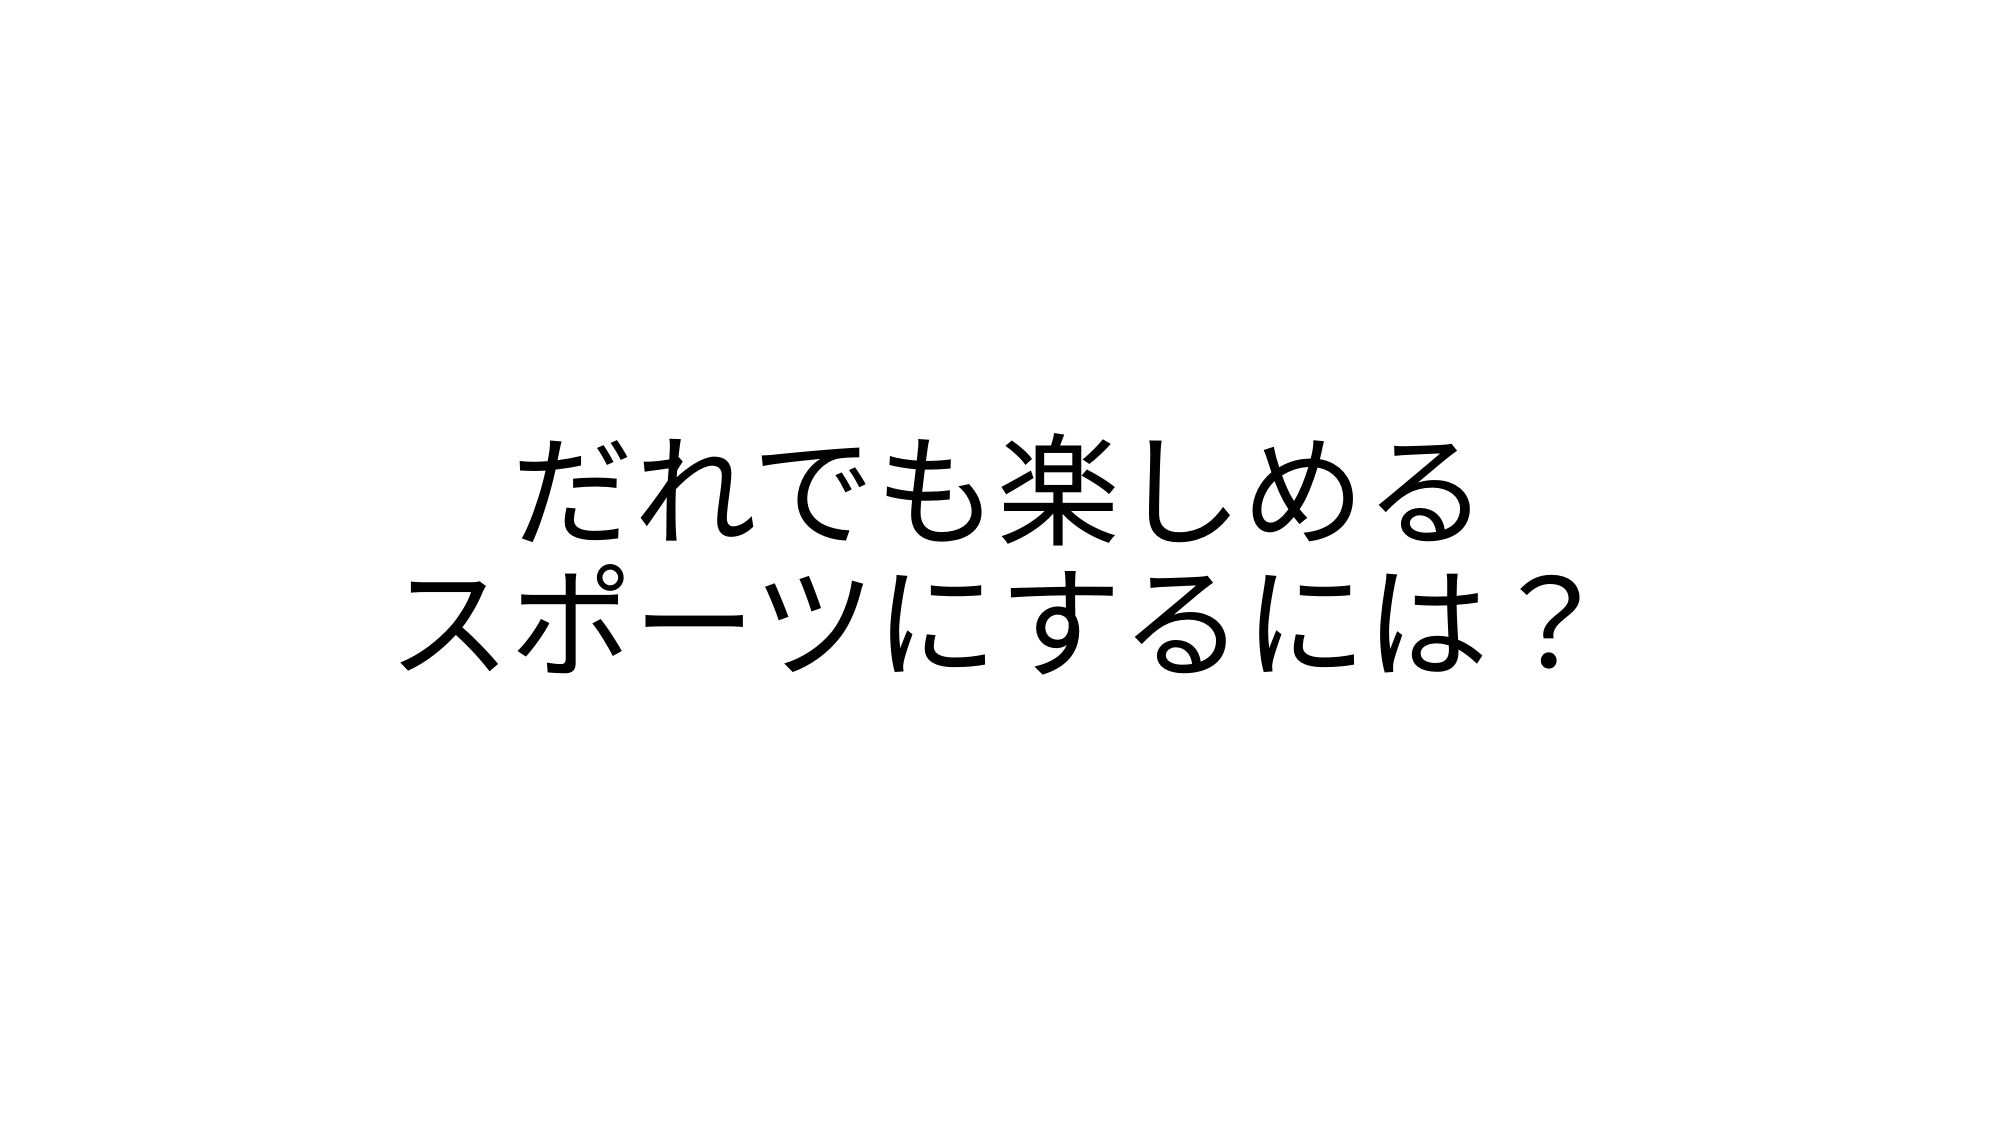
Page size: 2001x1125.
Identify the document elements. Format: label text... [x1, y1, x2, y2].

title だれでも楽しめる スポーツにするには？ [249, 422, 1750, 703]
